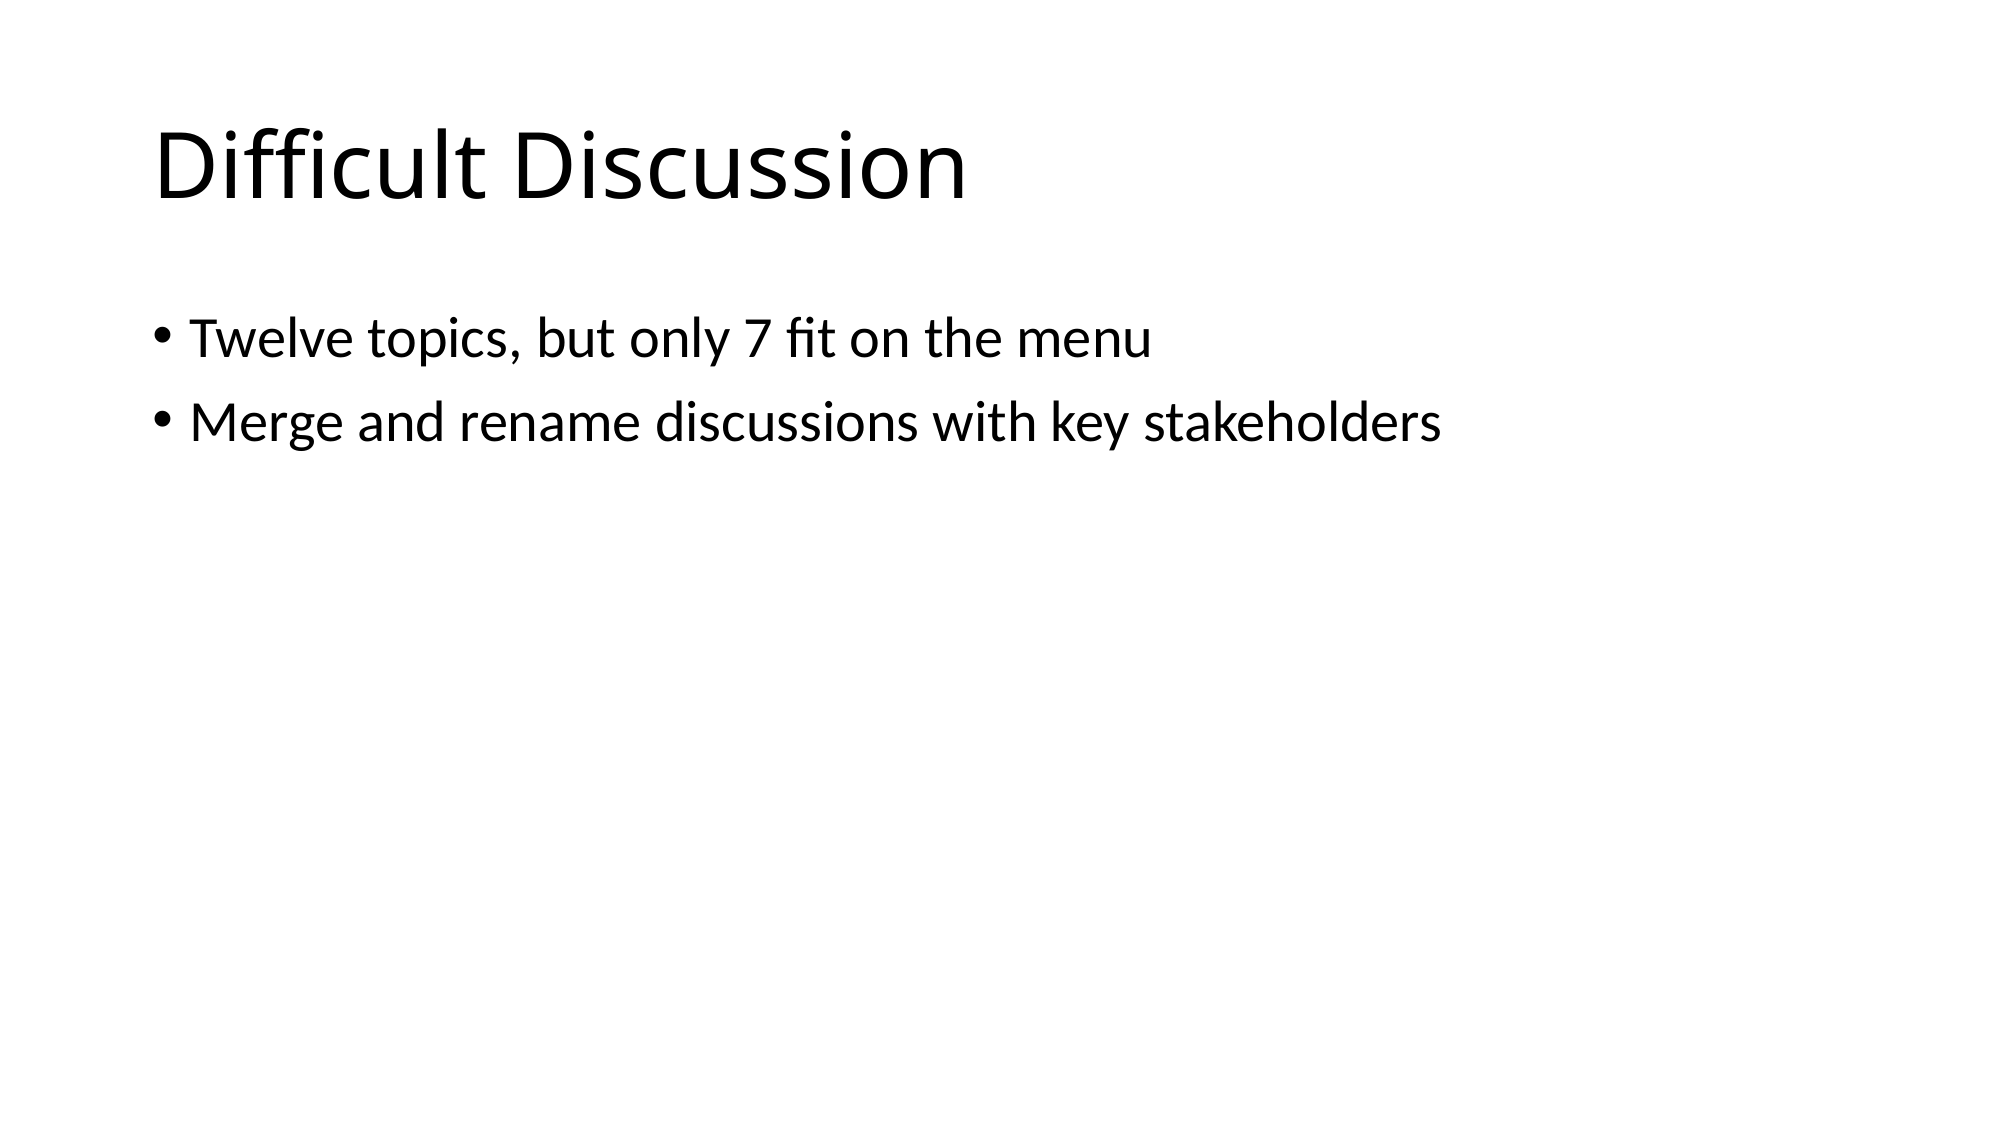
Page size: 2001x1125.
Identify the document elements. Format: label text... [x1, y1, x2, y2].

list Twelve topics, but only 7 fit on the menu Merge and rename discussions with key stakeholders [137, 299, 1863, 1014]
title Difficult Discussion [137, 59, 1863, 278]
